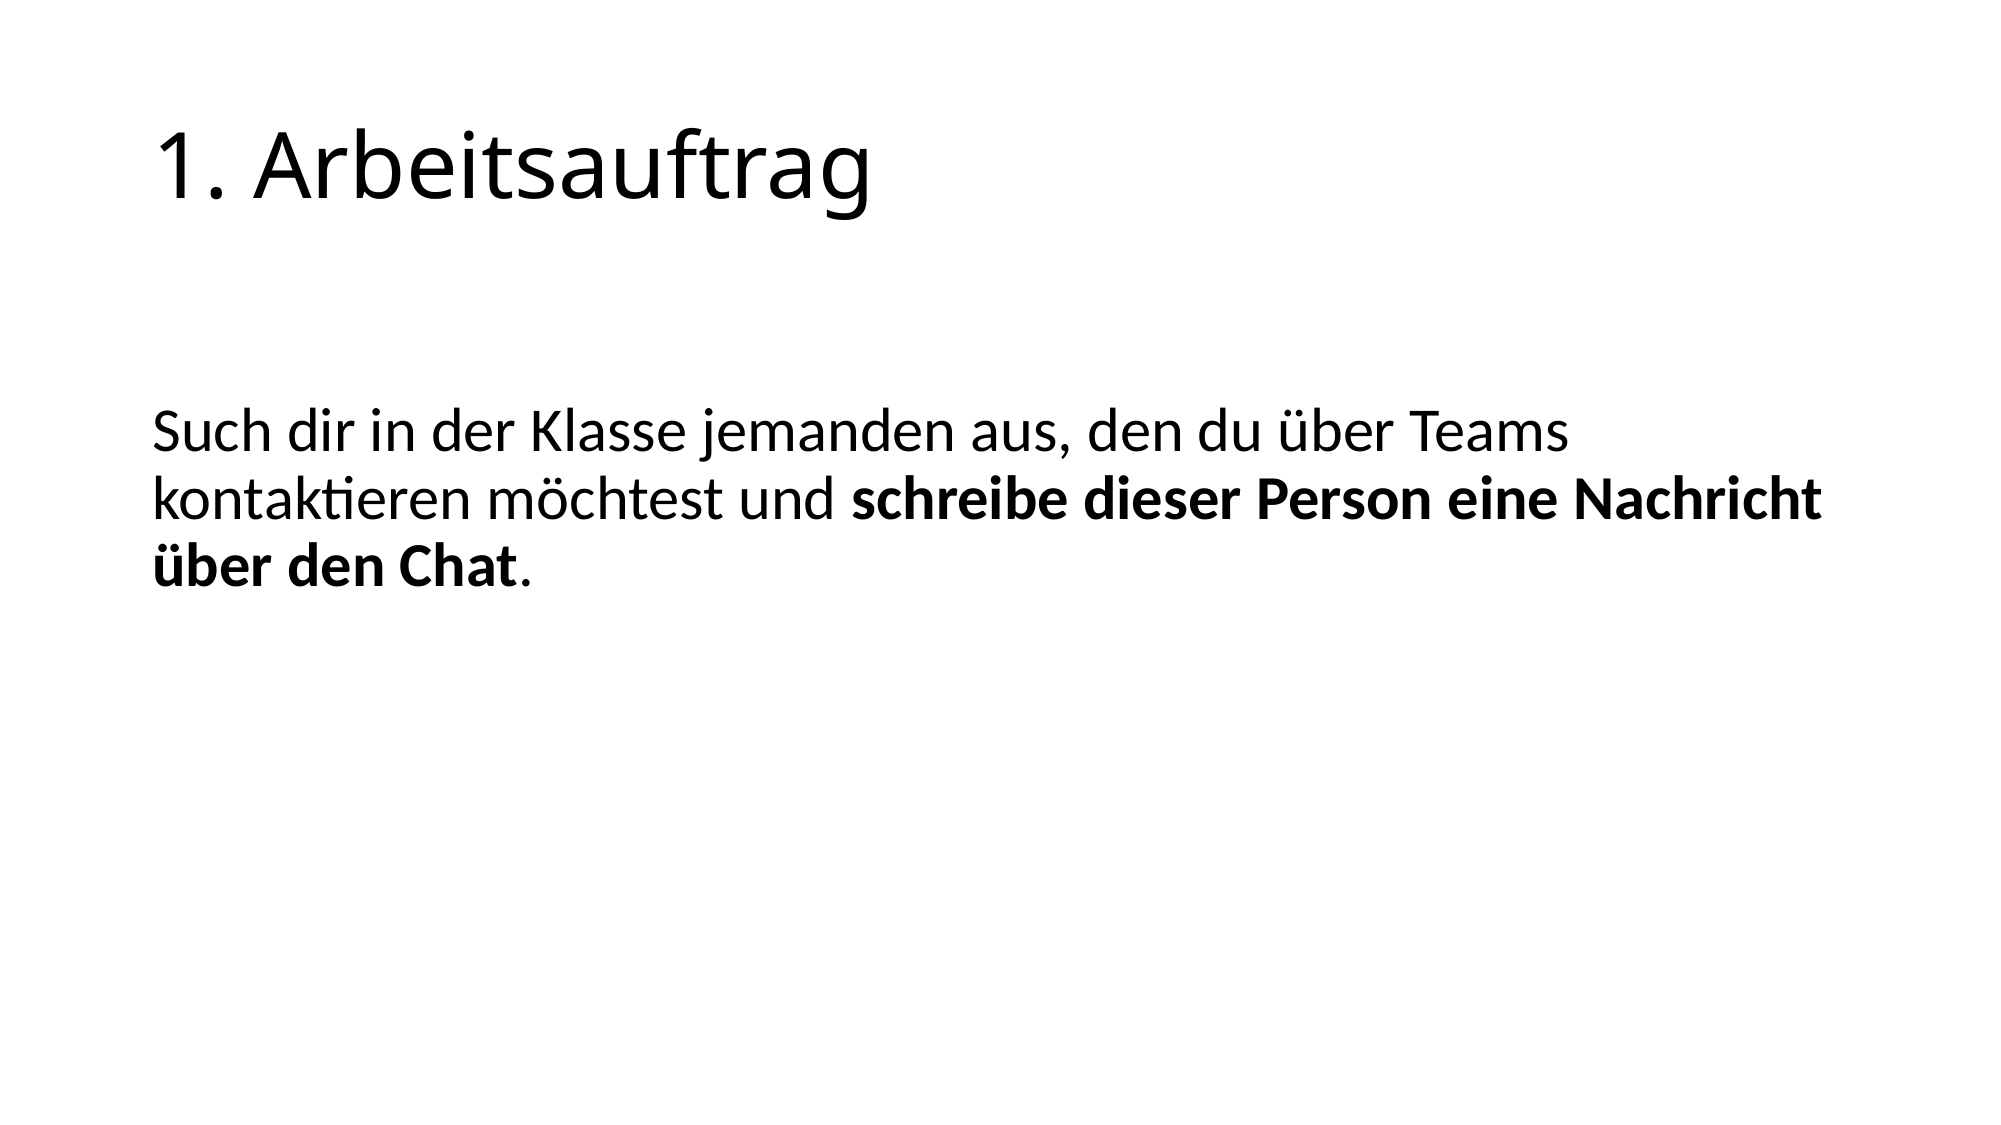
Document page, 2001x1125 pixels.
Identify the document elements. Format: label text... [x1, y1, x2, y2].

title 1. Arbeitsauftrag [137, 59, 1863, 278]
list Such dir in der Klasse jemanden aus, den du über Teams kontaktieren möchtest und schreibe dieser Person eine Nachricht über den Chat. [137, 299, 1863, 1014]
